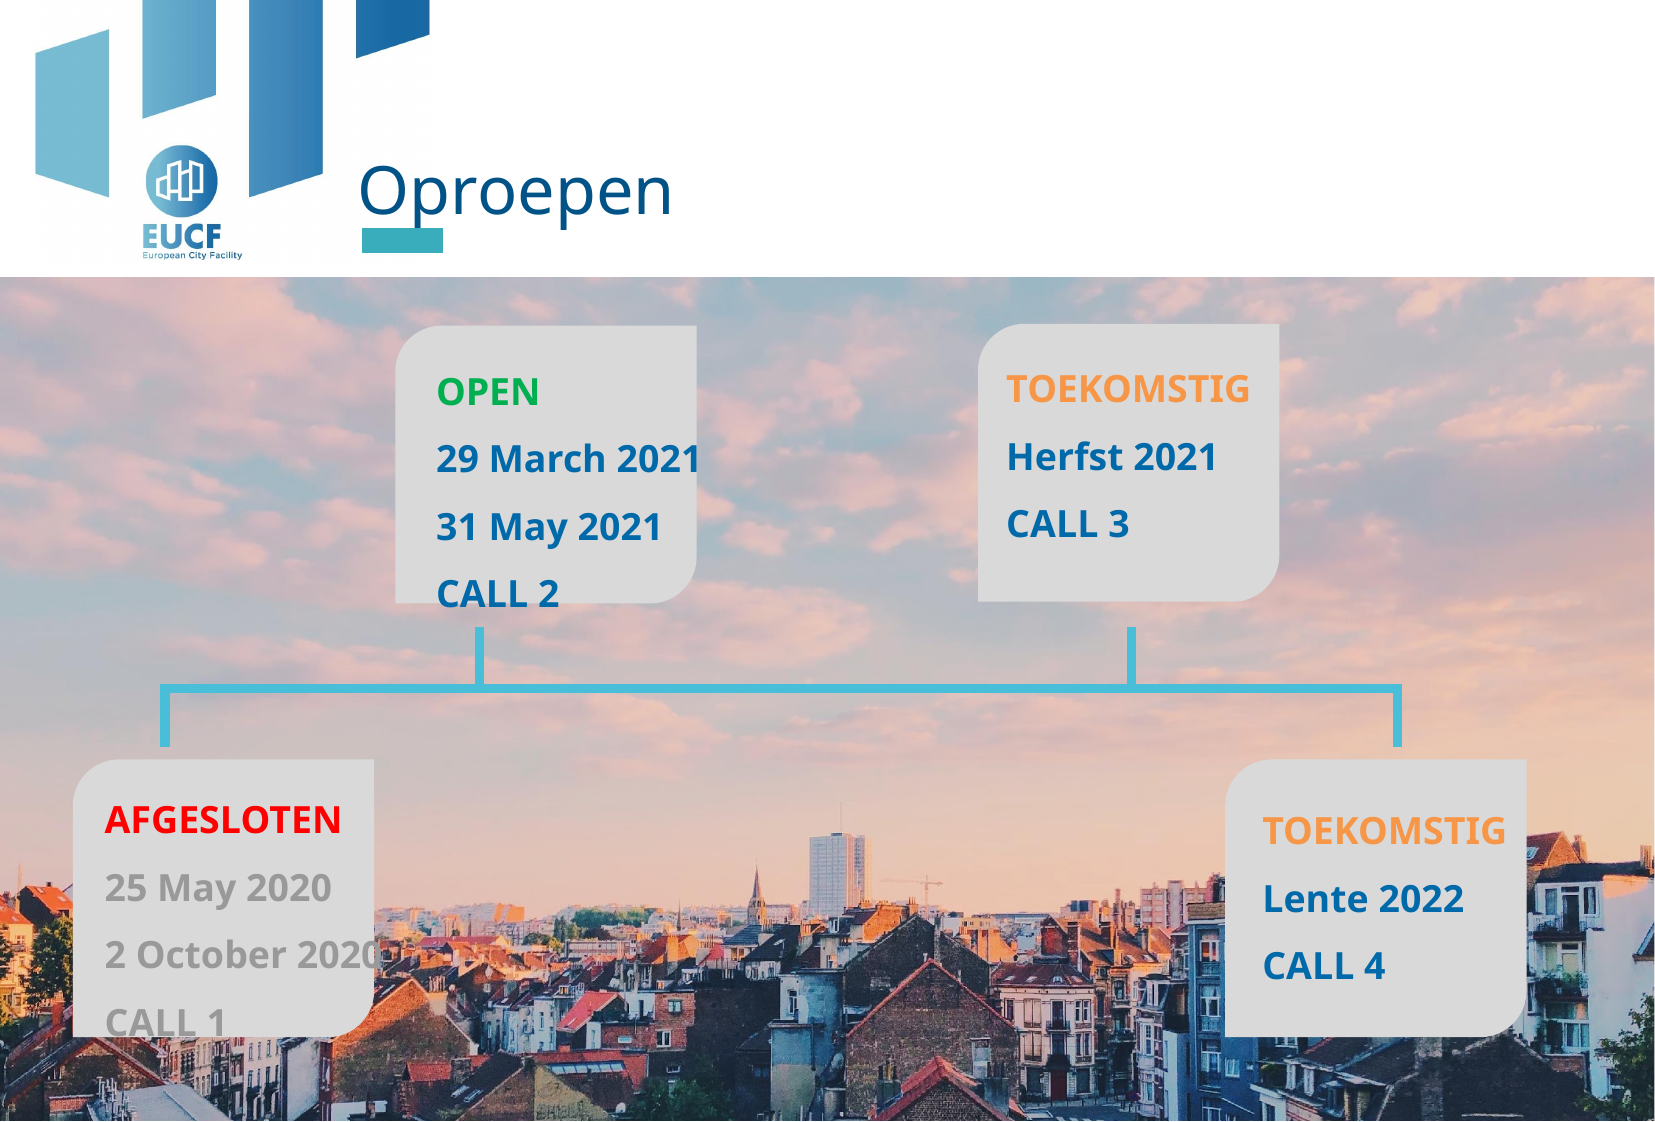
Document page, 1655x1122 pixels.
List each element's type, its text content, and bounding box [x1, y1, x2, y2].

picture [0, 277, 1655, 1122]
text_box Oproepen [342, 60, 1376, 238]
picture [34, 0, 430, 262]
